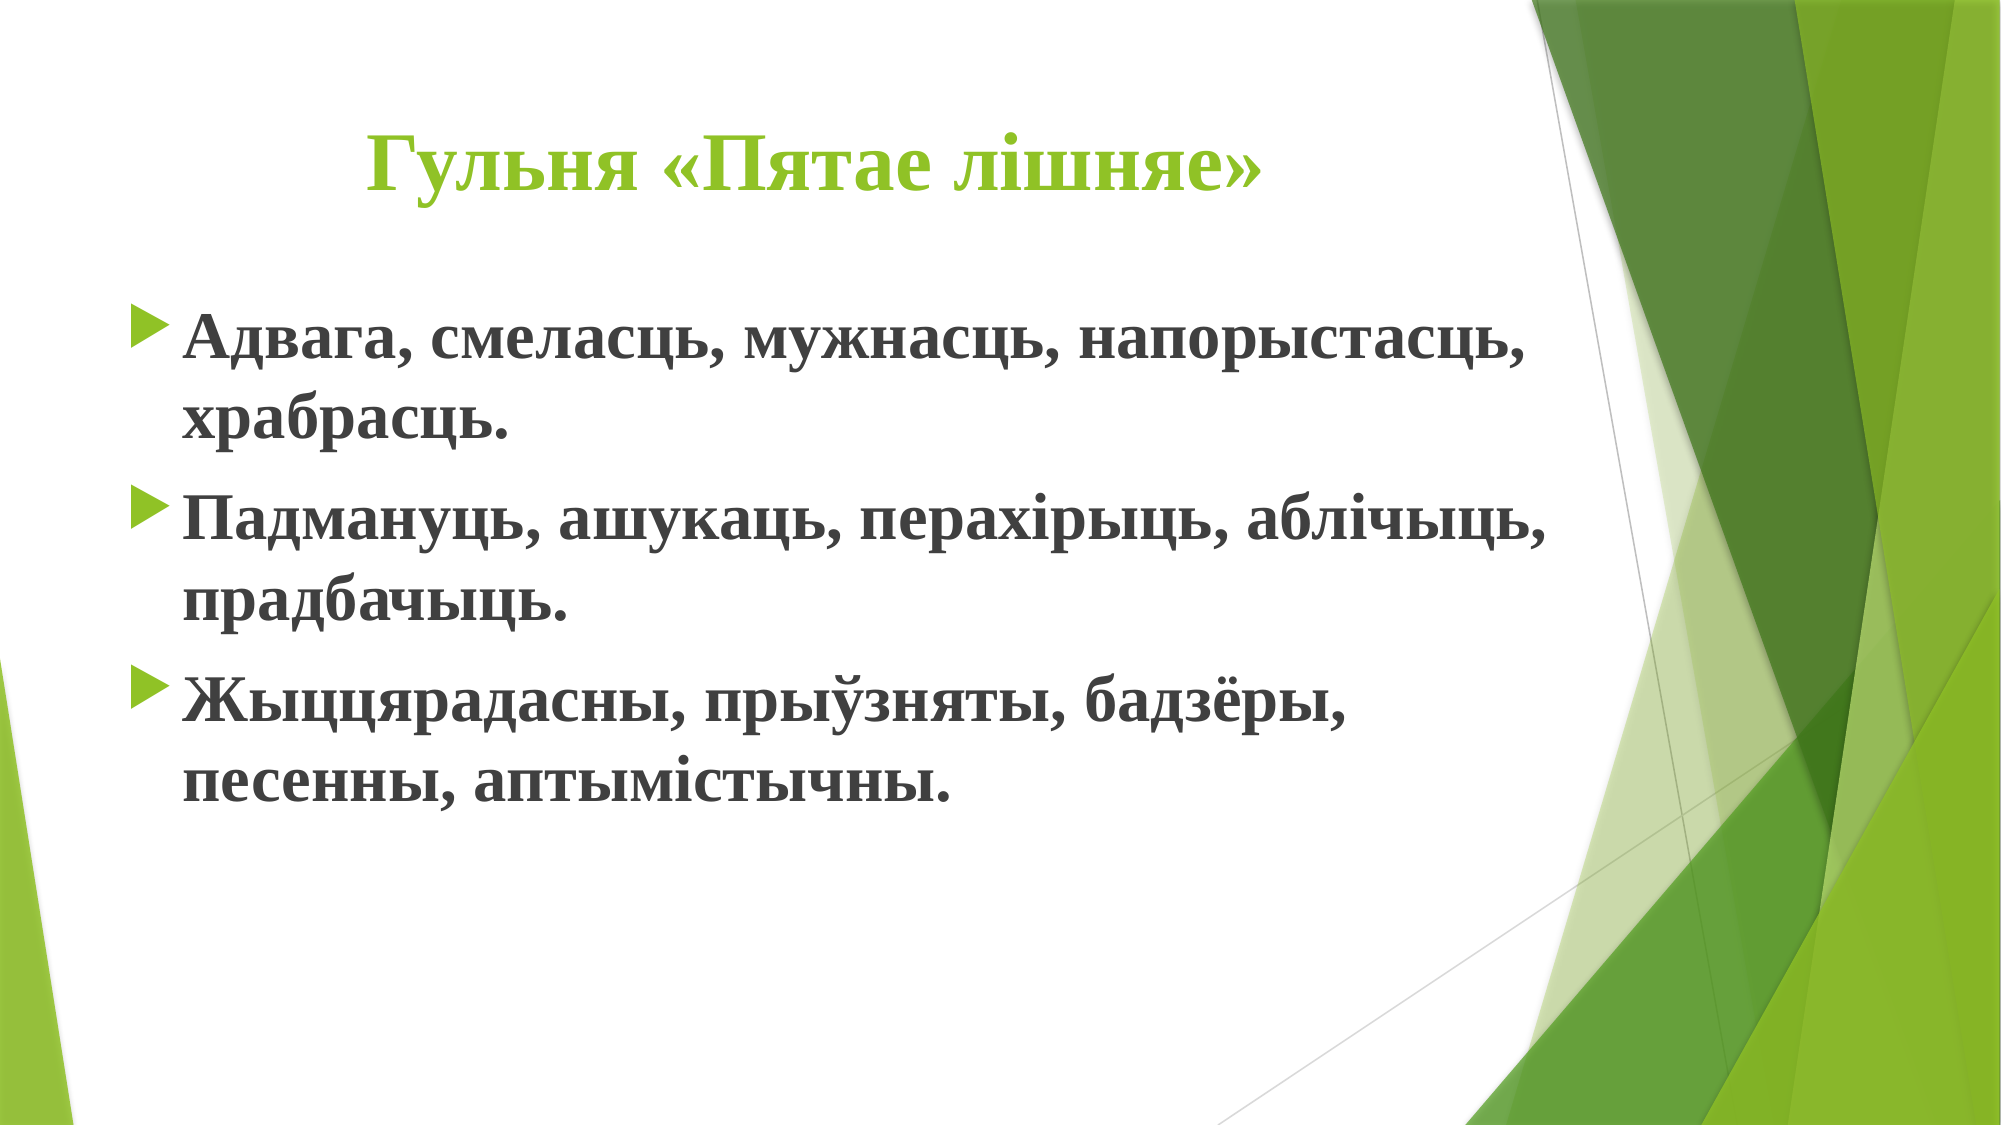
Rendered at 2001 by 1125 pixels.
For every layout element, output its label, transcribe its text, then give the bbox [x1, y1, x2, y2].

list Адвага, смеласць, мужнасць, напорыстасць, храбрасць. Падмануць, ашукаць, перахірыць, аблічыць, прадбачыць. Жыццярадасны, прыўзняты, бадзёры, песенны, аптымістычны. [111, 284, 1602, 922]
title Гульня «Пятае лішняе» [111, 99, 1522, 224]
